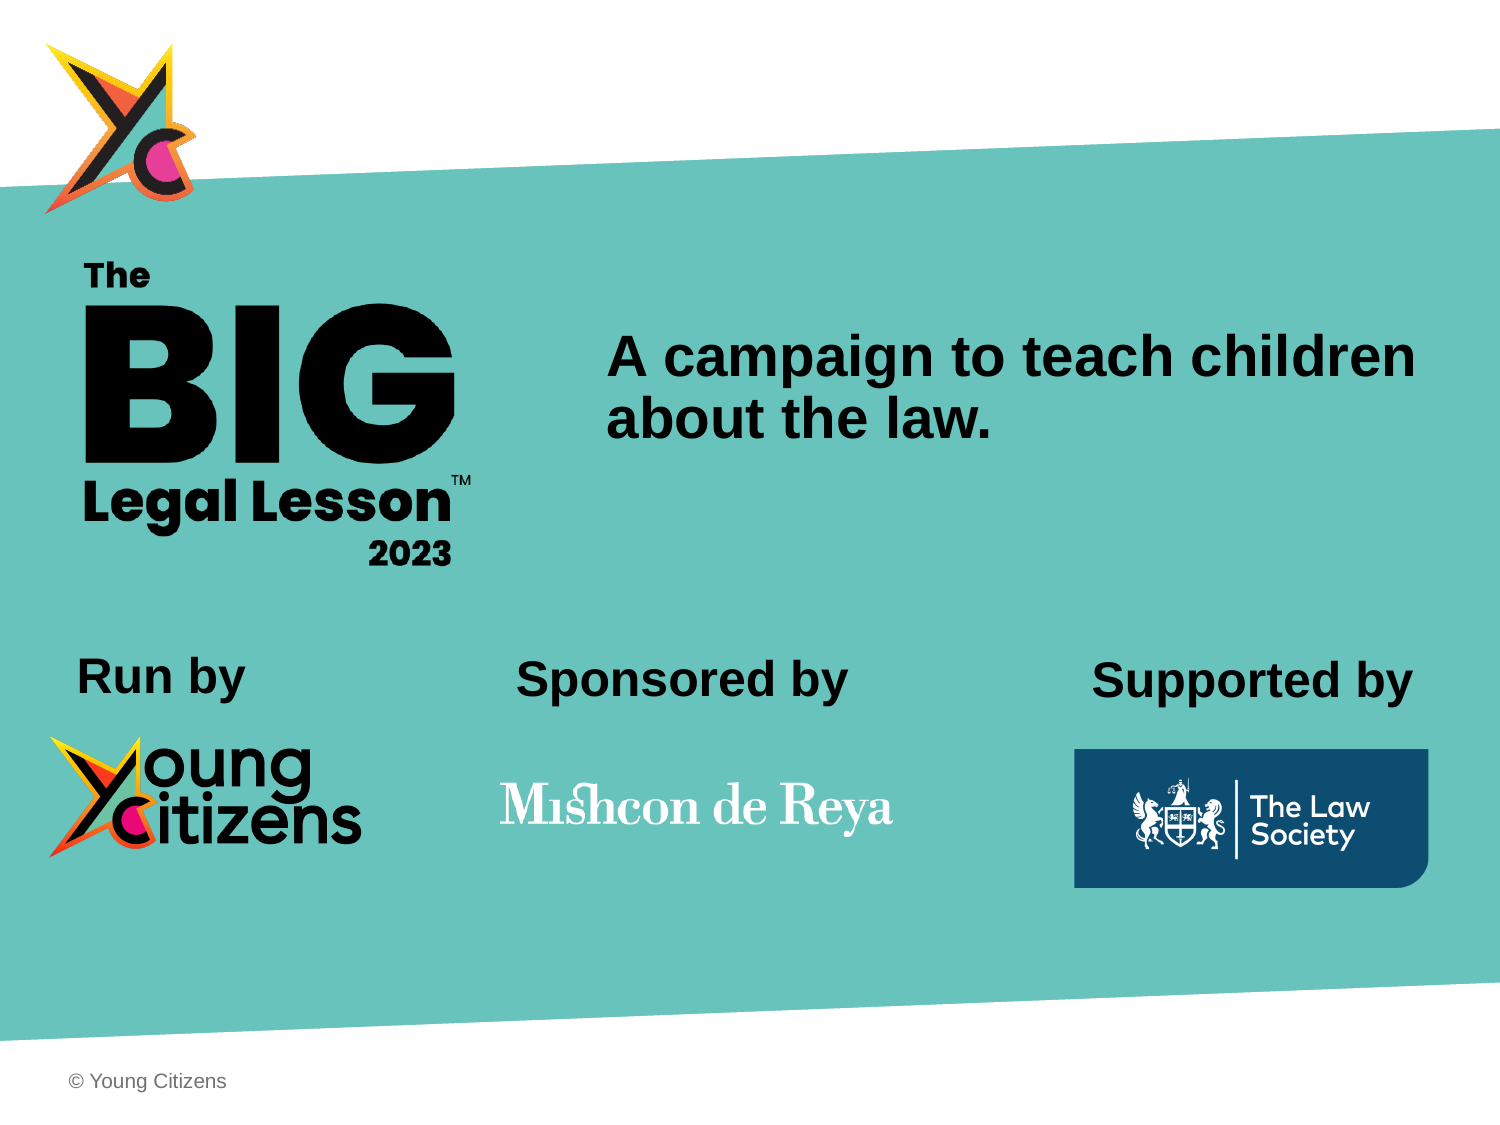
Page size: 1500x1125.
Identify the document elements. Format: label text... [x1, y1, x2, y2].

picture [45, 43, 474, 611]
picture [19, 698, 391, 895]
text_box © Young Citizens [53, 1060, 893, 1101]
text_box Run by [61, 636, 735, 698]
picture [1074, 741, 1429, 888]
picture [500, 782, 893, 837]
text_box [0, 981, 1500, 1125]
text_box [0, 0, 1500, 189]
text_box [0, 130, 1500, 1039]
text_box Sponsored by [355, 638, 864, 714]
text_box A campaign to teach children about the law. [592, 238, 1436, 684]
text_box Supported by [920, 640, 1429, 715]
